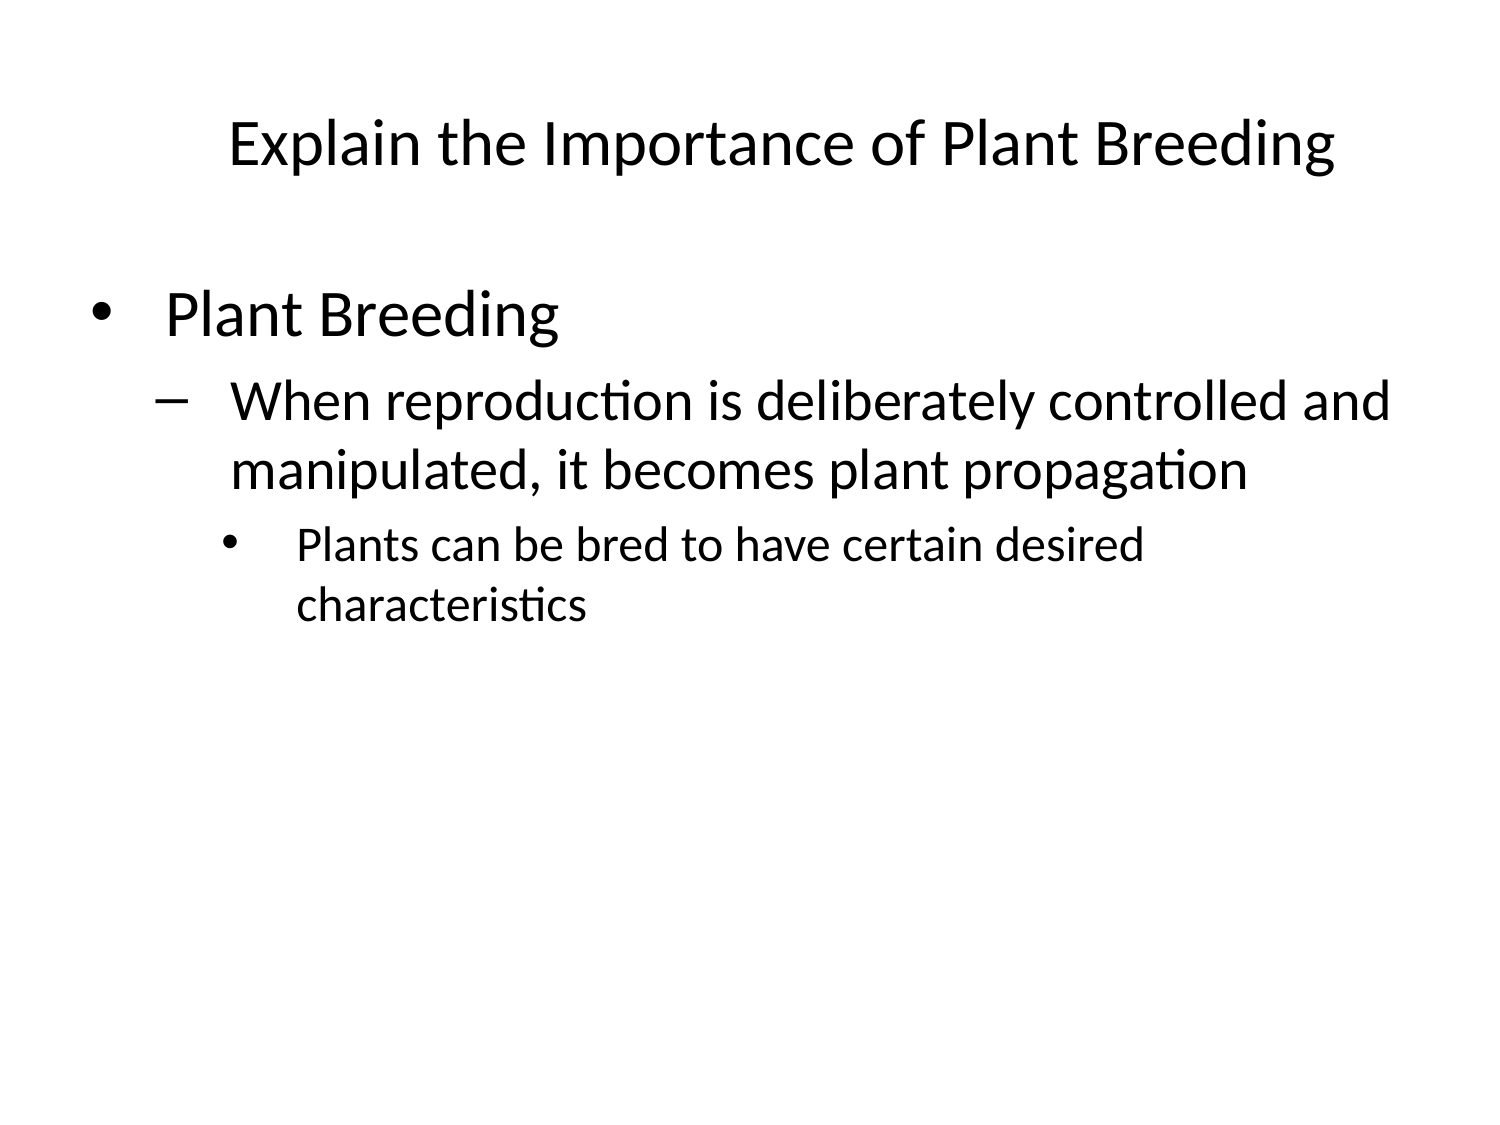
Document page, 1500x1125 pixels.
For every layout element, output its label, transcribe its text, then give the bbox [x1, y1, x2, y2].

list Plant Breeding When reproduction is deliberately controlled and manipulated, it becomes plant propagation Plants can be bred to have certain desired characteristics [75, 262, 1425, 1005]
title Explain the Importance of Plant Breeding [75, 45, 1425, 233]
